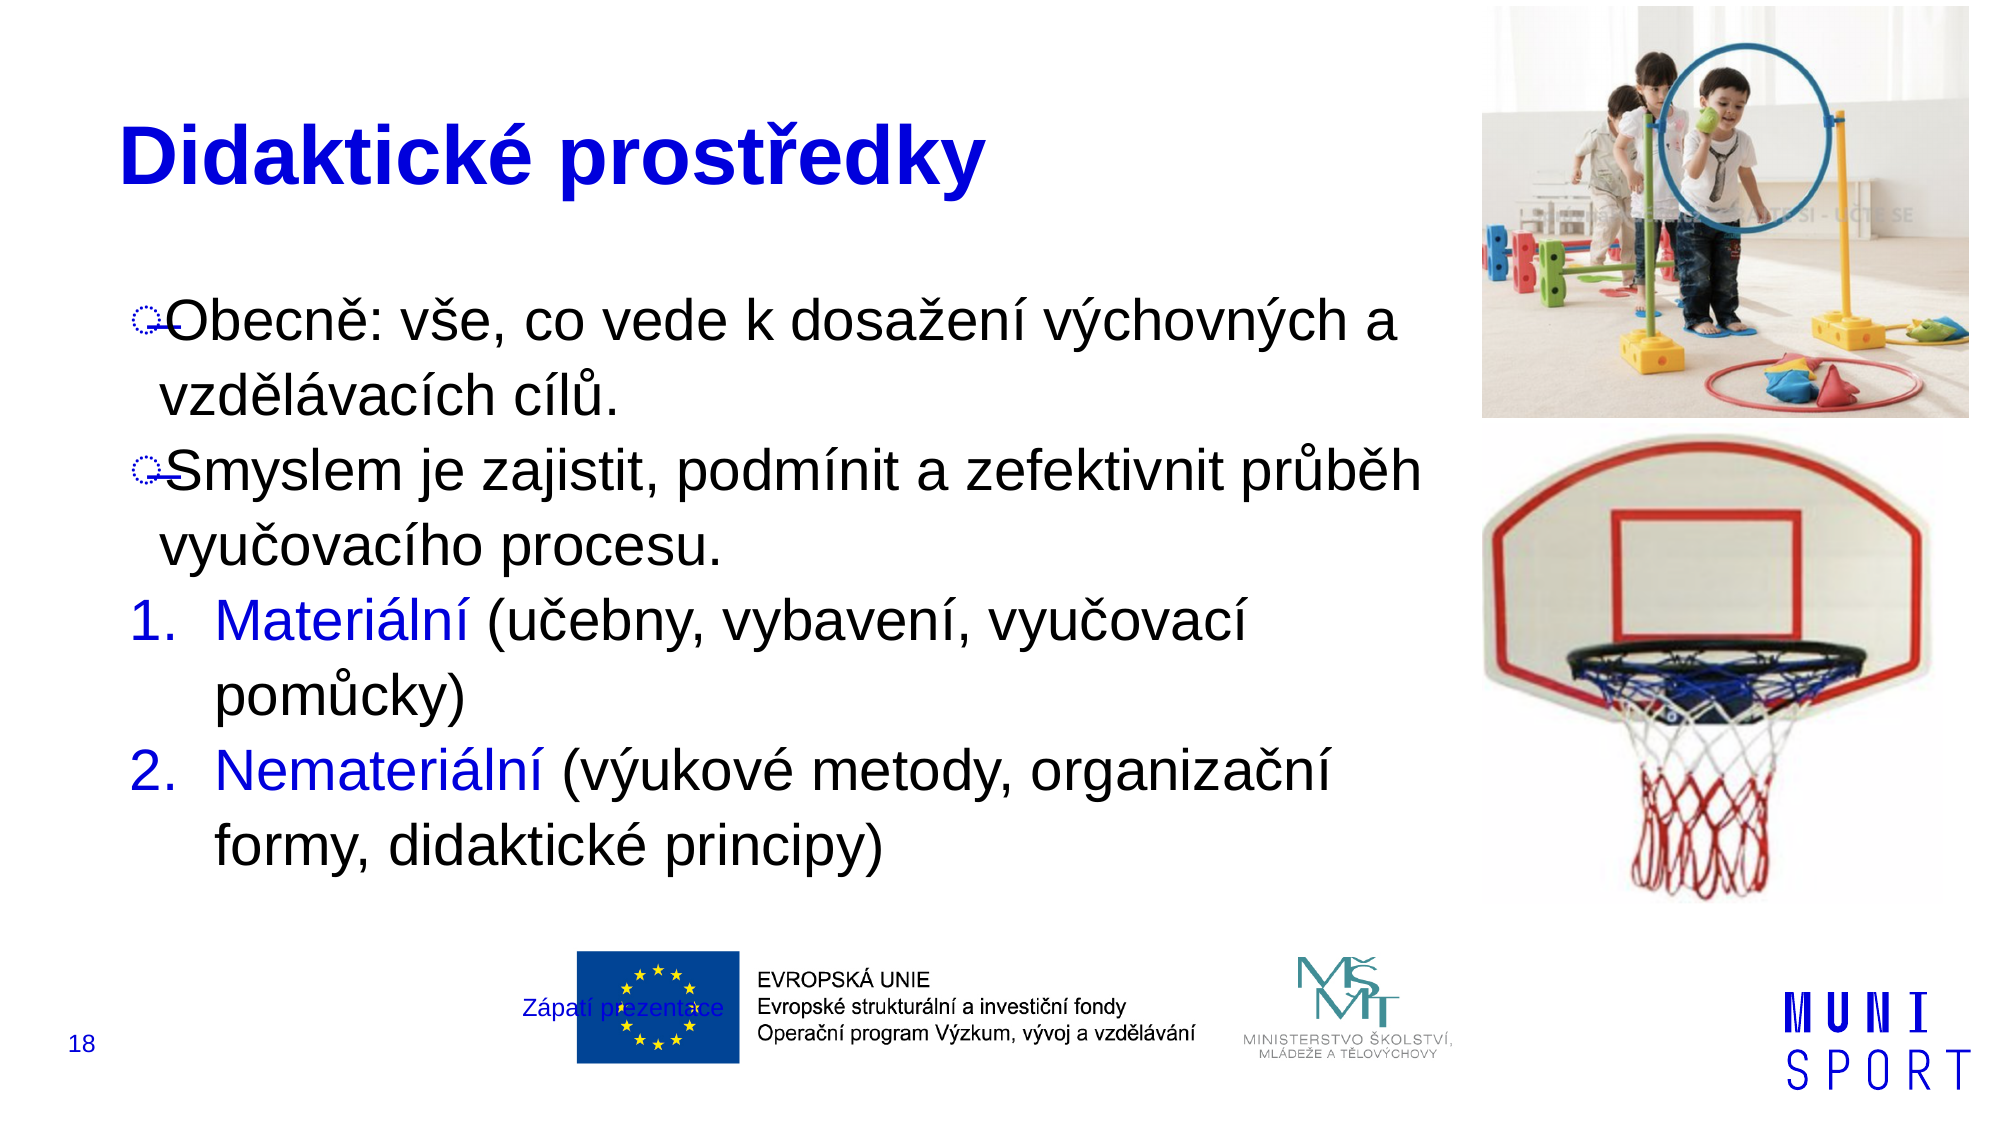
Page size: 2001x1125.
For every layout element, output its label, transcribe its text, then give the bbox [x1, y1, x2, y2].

list Obecně: vše, co vede k dosažení výchovných a vzdělávacích cílů. Smyslem je zajistit, podmínit a zefektivnit průběh vyučovacího procesu. Materiální (učebny, vybavení, vyučovací pomůcky) Nemateriální (výukové metody, organizační formy, didaktické principy) [118, 277, 1476, 896]
footer Zápatí prezentace [522, 896, 1506, 1119]
slide_number 18 [67, 1021, 110, 1063]
title Didaktické prostředky [118, 118, 1476, 193]
picture [1481, 6, 1970, 920]
